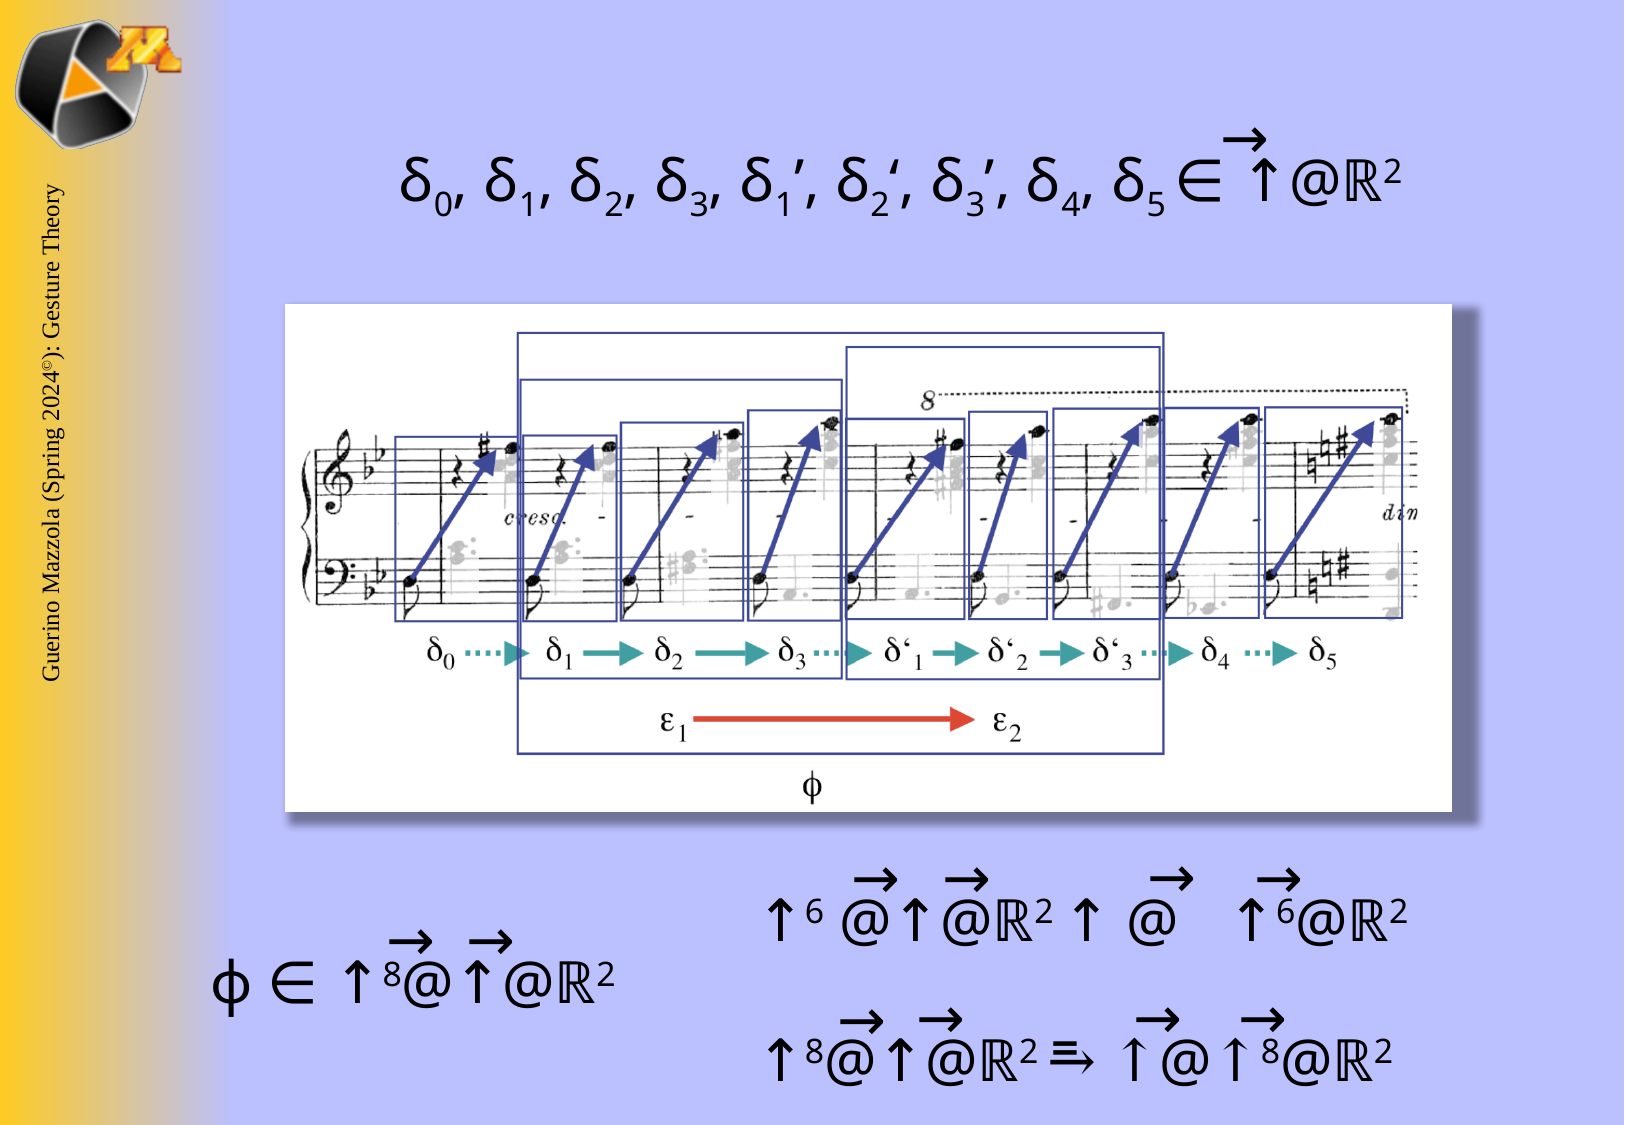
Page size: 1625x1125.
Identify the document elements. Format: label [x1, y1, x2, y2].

text_box [399, 92, 1417, 222]
text_box [774, 831, 1391, 1104]
picture [12, 18, 197, 149]
text_box [225, 894, 616, 1024]
picture [285, 304, 1453, 813]
